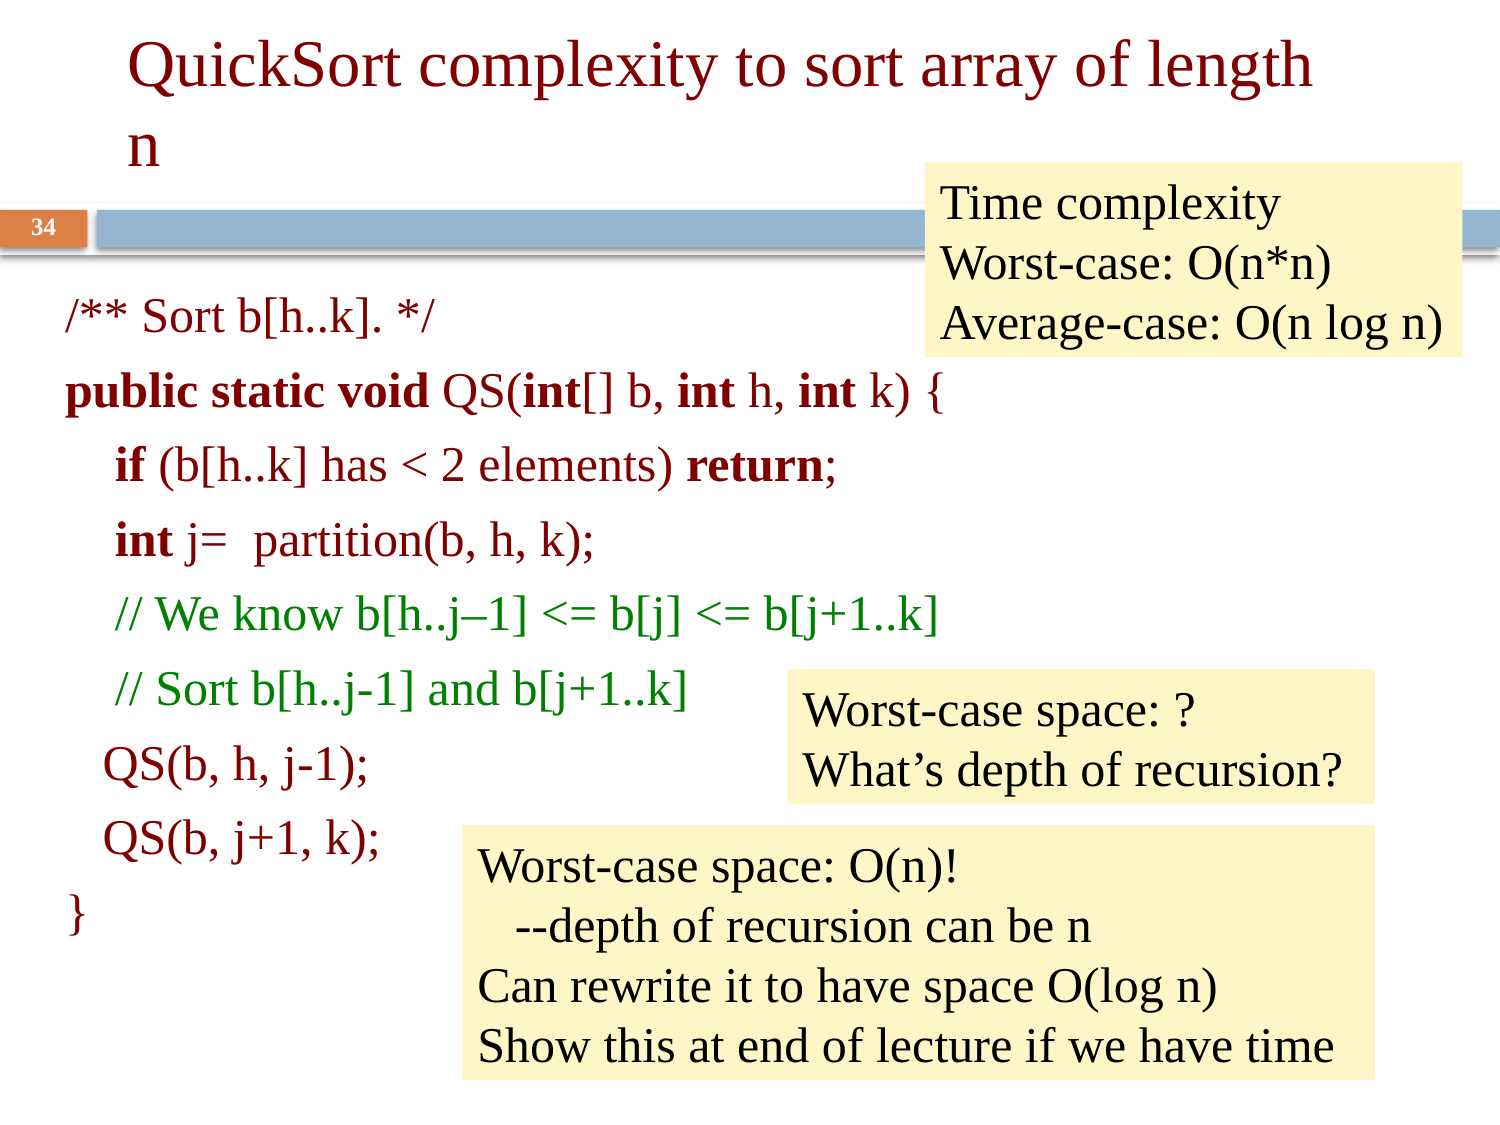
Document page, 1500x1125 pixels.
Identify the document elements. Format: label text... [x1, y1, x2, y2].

text_box Time complexity Worst-case: O(n*n) Average-case: O(n log n) [924, 162, 1463, 358]
title QuickSort complexity to sort array of length n [112, 25, 1388, 175]
text_box Worst-case space: ? What’s depth of recursion? [787, 669, 1375, 804]
text_box Worst-case space: O(n)! --depth of recursion can be n Can rewrite it to have space O(log n) Show this at end of lecture if we have time [462, 824, 1375, 1080]
list /** Sort b[h..k]. */ public static void QS(int[] b, int h, int k) { if (b[h..k] has < 2 elements) return; int j= partition(b, h, k); // We know b[h..j–1] <= b[j] <= b[j+1..k] // Sort b[h..j-1] and b[j+1..k] QS(b, h, j-1); QS(b, j+1, k); } [50, 275, 1325, 900]
slide_number 34 [0, 208, 88, 249]
